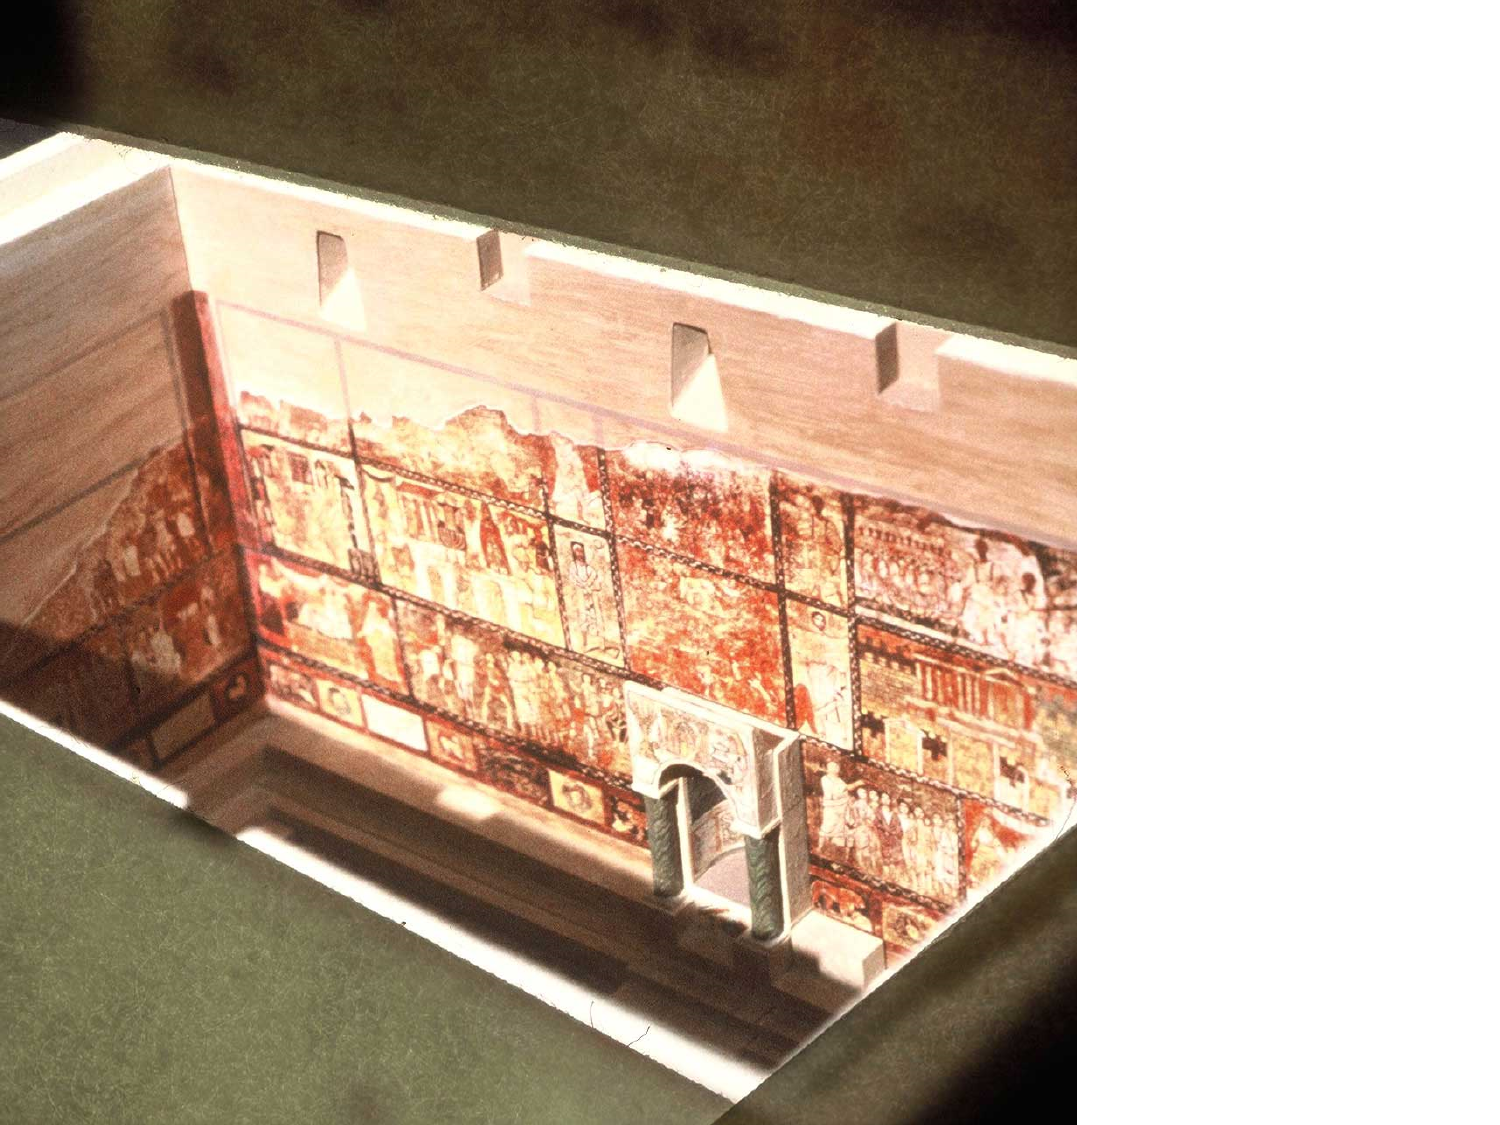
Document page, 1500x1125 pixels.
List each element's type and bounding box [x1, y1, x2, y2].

list [0, 0, 1077, 1125]
